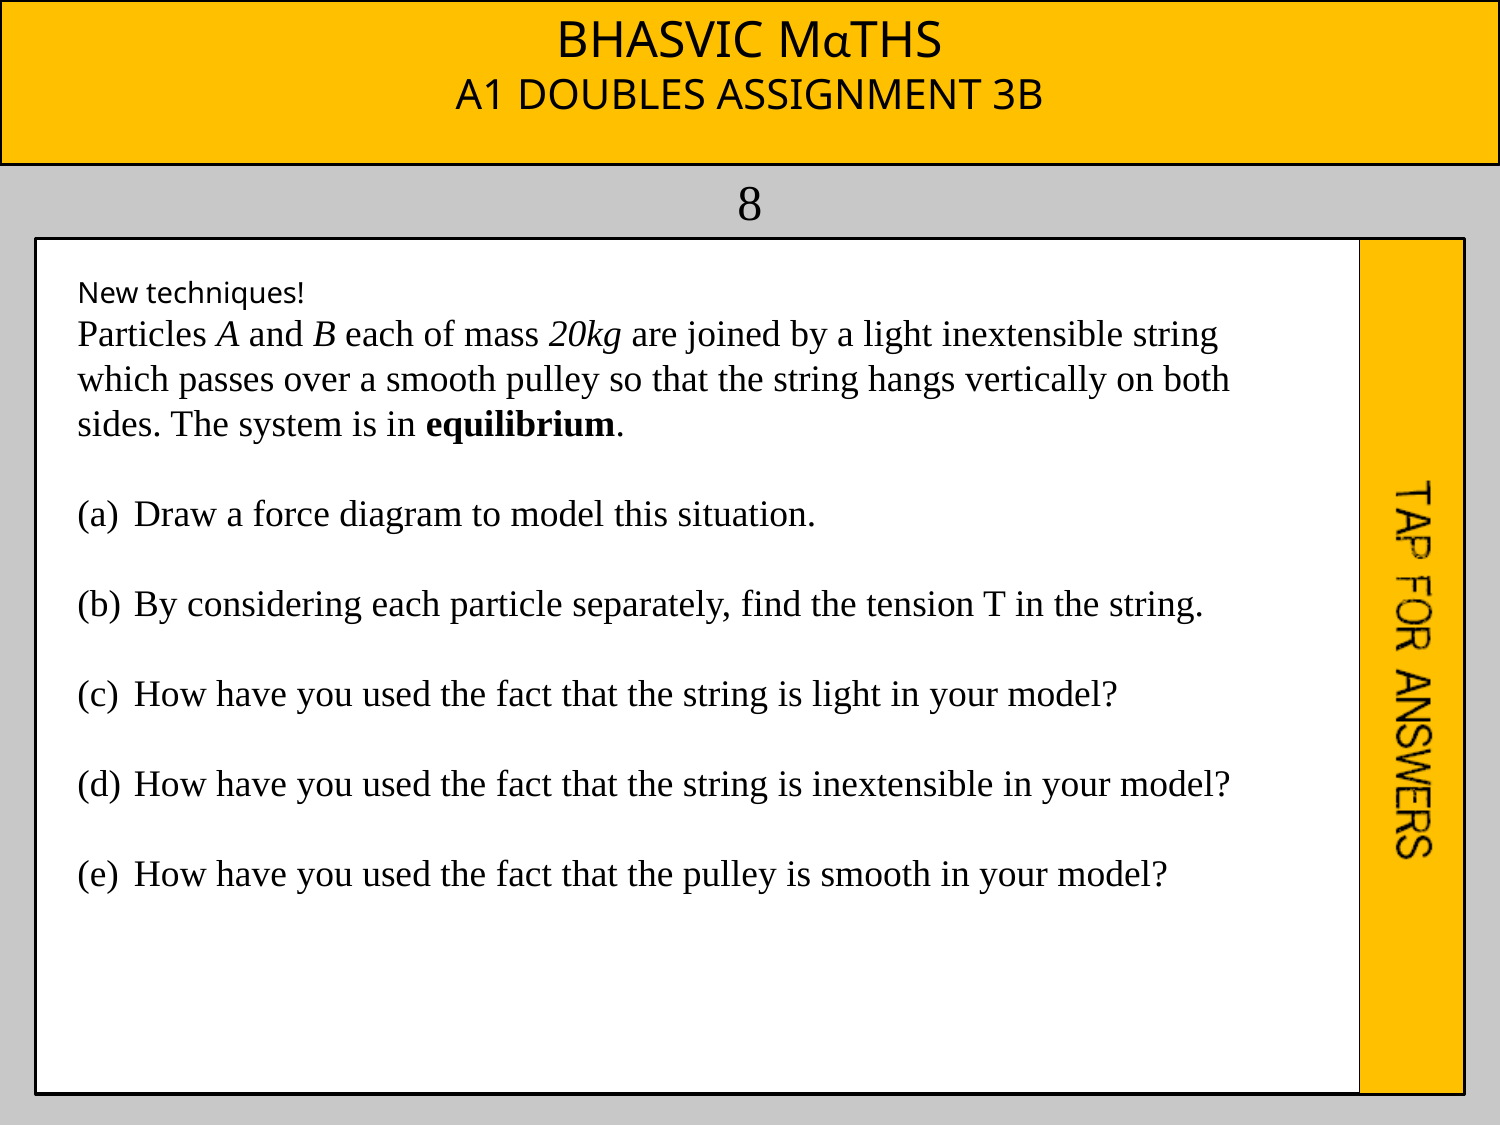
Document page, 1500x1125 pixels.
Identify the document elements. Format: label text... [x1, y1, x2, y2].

text_box New techniques! Particles A and B each of mass 20kg are joined by a light inextensible string which passes over a smooth pulley so that the string hangs vertically on both sides. The system is in equilibrium. Draw a force diagram to model this situation. By considering each particle separately, find the tension T in the string. How have you used the fact that the string is light in your model? How have you used the fact that the string is inextensible in your model? How have you used the fact that the pulley is smooth in your model? [62, 267, 1317, 902]
text_box [1357, 237, 1466, 1096]
text_box 8 [722, 163, 778, 238]
picture [1373, 460, 1450, 873]
text_box BHASVIC MαTHS A1 DOUBLES ASSIGNMENT 3B [0, 0, 1500, 165]
text_box [34, 237, 1357, 1096]
